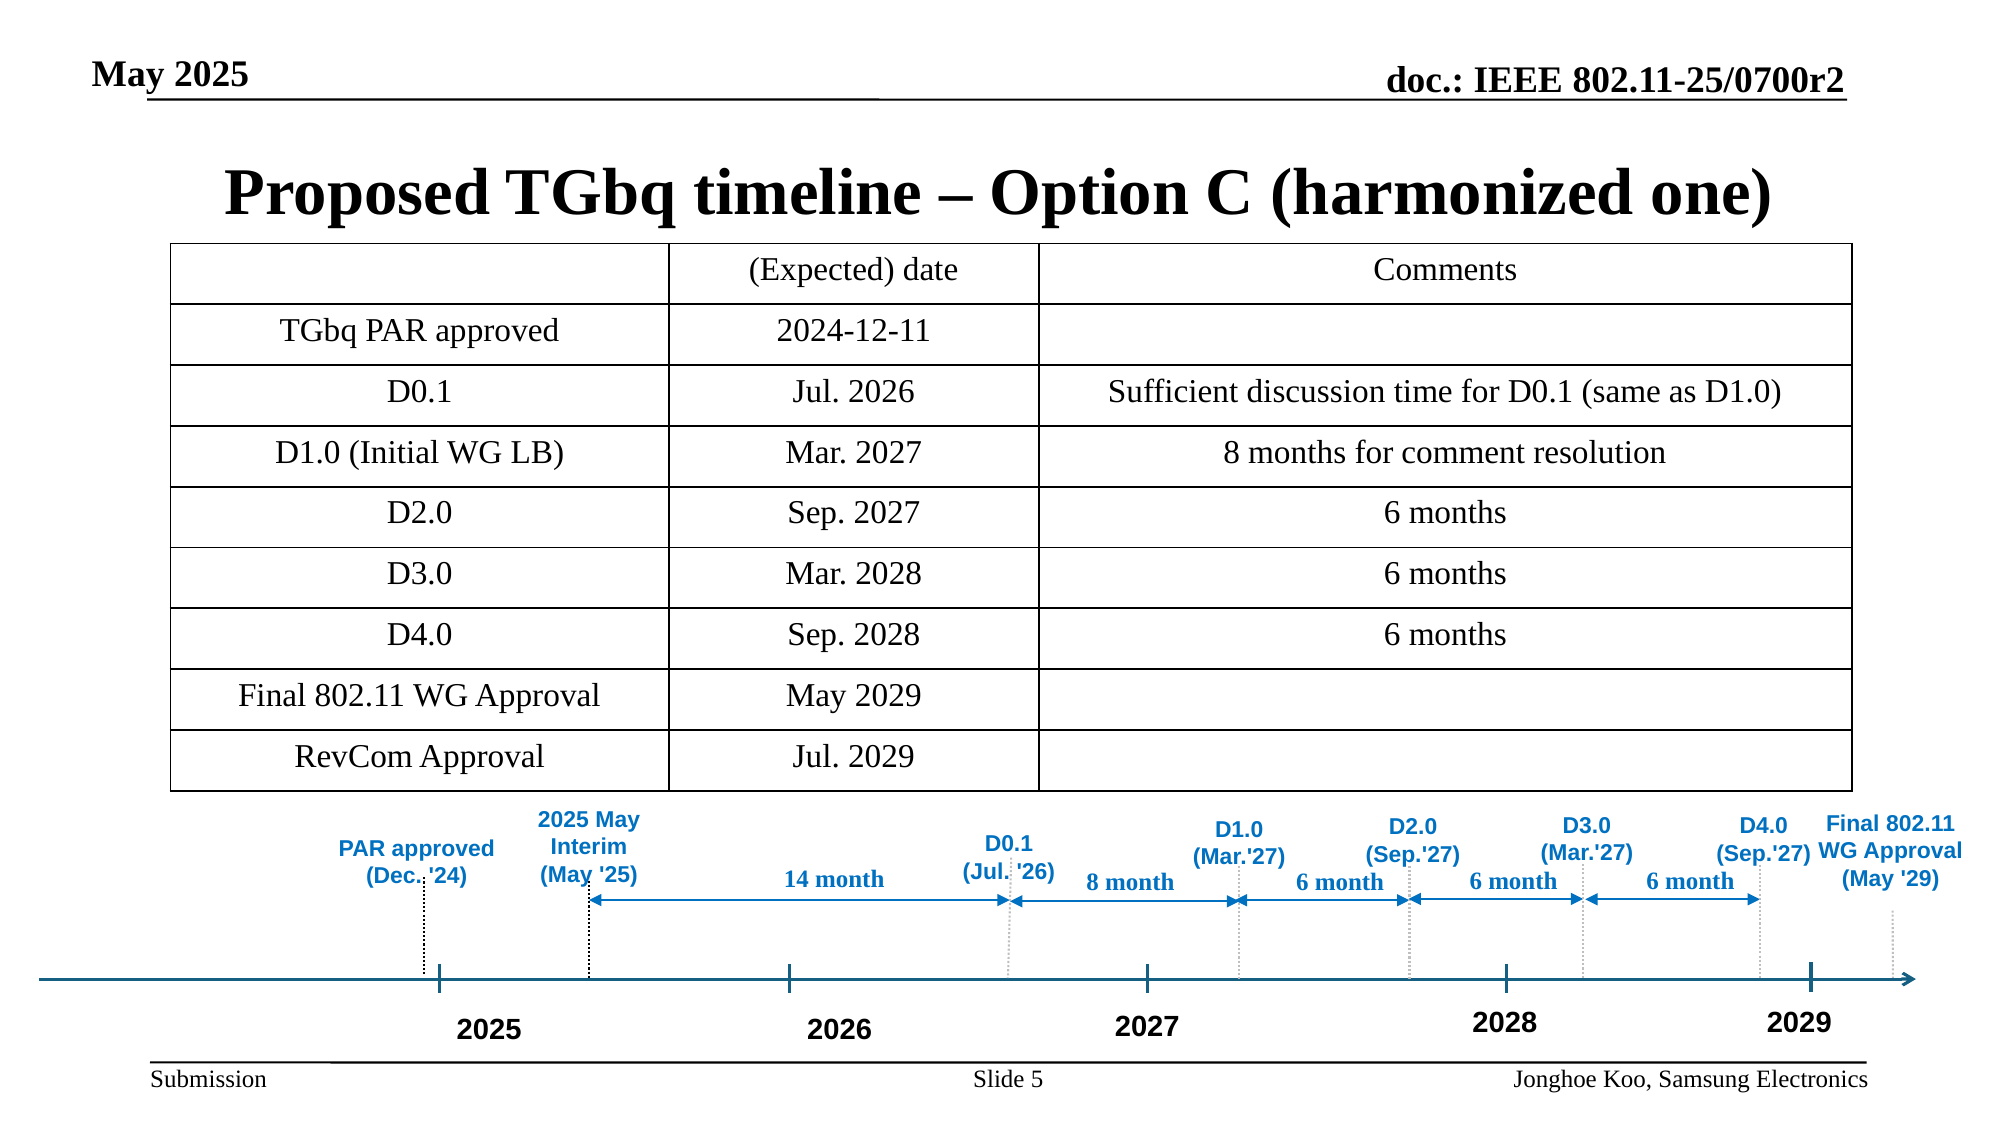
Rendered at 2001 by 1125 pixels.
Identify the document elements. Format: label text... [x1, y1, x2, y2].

table_cell 2024-12-11 [670, 305, 1038, 364]
text_box 14 month [734, 854, 935, 899]
table_cell [1040, 670, 1851, 729]
text_box 8 month [1058, 858, 1204, 900]
text_box D0.1 (Jul. '26) [902, 821, 1116, 892]
text_box 2025 [425, 1002, 553, 1053]
table_cell D1.0 (Initial WG LB) [171, 427, 668, 486]
table_header [171, 244, 668, 303]
text_box 2025 May Interim (May '25) [504, 797, 674, 895]
table_cell 6 months [1040, 609, 1851, 668]
table_cell RevCom Approval [171, 731, 668, 790]
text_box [1007, 857, 1012, 979]
table_cell Mar. 2028 [670, 548, 1038, 607]
slide_number Slide 5 [964, 1061, 1053, 1093]
table_cell 8 months for comment resolution [1040, 427, 1851, 486]
text_box 2026 [776, 1002, 903, 1053]
table_cell D3.0 [171, 548, 668, 607]
table_cell D2.0 [171, 488, 668, 547]
text_box Final 802.11 WG Approval (May '29) [1794, 800, 1987, 899]
text_box 6 month [1617, 857, 1764, 898]
table_cell May 2029 [670, 670, 1038, 729]
table_cell [1040, 731, 1851, 790]
table_cell Sufficient discussion time for D0.1 (same as D1.0) [1040, 366, 1851, 425]
text_box 2027 [1084, 999, 1211, 1050]
table_cell Mar. 2027 [670, 427, 1038, 486]
table_header Comments [1040, 244, 1851, 303]
text_box 6 month [1441, 856, 1587, 898]
text_box 2028 [1441, 995, 1569, 1046]
text_box 2029 [1736, 995, 1863, 1046]
table_cell Jul. 2026 [670, 366, 1038, 425]
text_box D2.0 (Sep.'27) [1333, 804, 1493, 875]
text_box D1.0 (Mar.'27) [1159, 806, 1319, 877]
table_cell Sep. 2027 [670, 488, 1038, 547]
table_cell Jul. 2029 [670, 731, 1038, 790]
title Proposed TGbq timeline – Option C (harmonized one) [150, 112, 1850, 263]
table_cell 6 months [1040, 488, 1851, 547]
table_cell D4.0 [171, 609, 668, 668]
table_cell 6 months [1040, 548, 1851, 607]
footer Jonghoe Koo, Samsung Electronics [1509, 1061, 1869, 1093]
table_cell TGbq PAR approved [171, 305, 668, 364]
table_cell Final 802.11 WG Approval [171, 670, 668, 729]
table_cell D0.1 [171, 366, 668, 425]
table_cell [1040, 305, 1851, 364]
text_box PAR approved (Dec. '24) [310, 825, 523, 896]
table_cell Sep. 2028 [670, 609, 1038, 668]
text_box 6 month [1267, 858, 1413, 899]
text_box D3.0 (Mar.'27) [1507, 803, 1667, 873]
table_header (Expected) date [670, 244, 1038, 303]
text_box D4.0 (Sep.'27) [1684, 803, 1844, 874]
